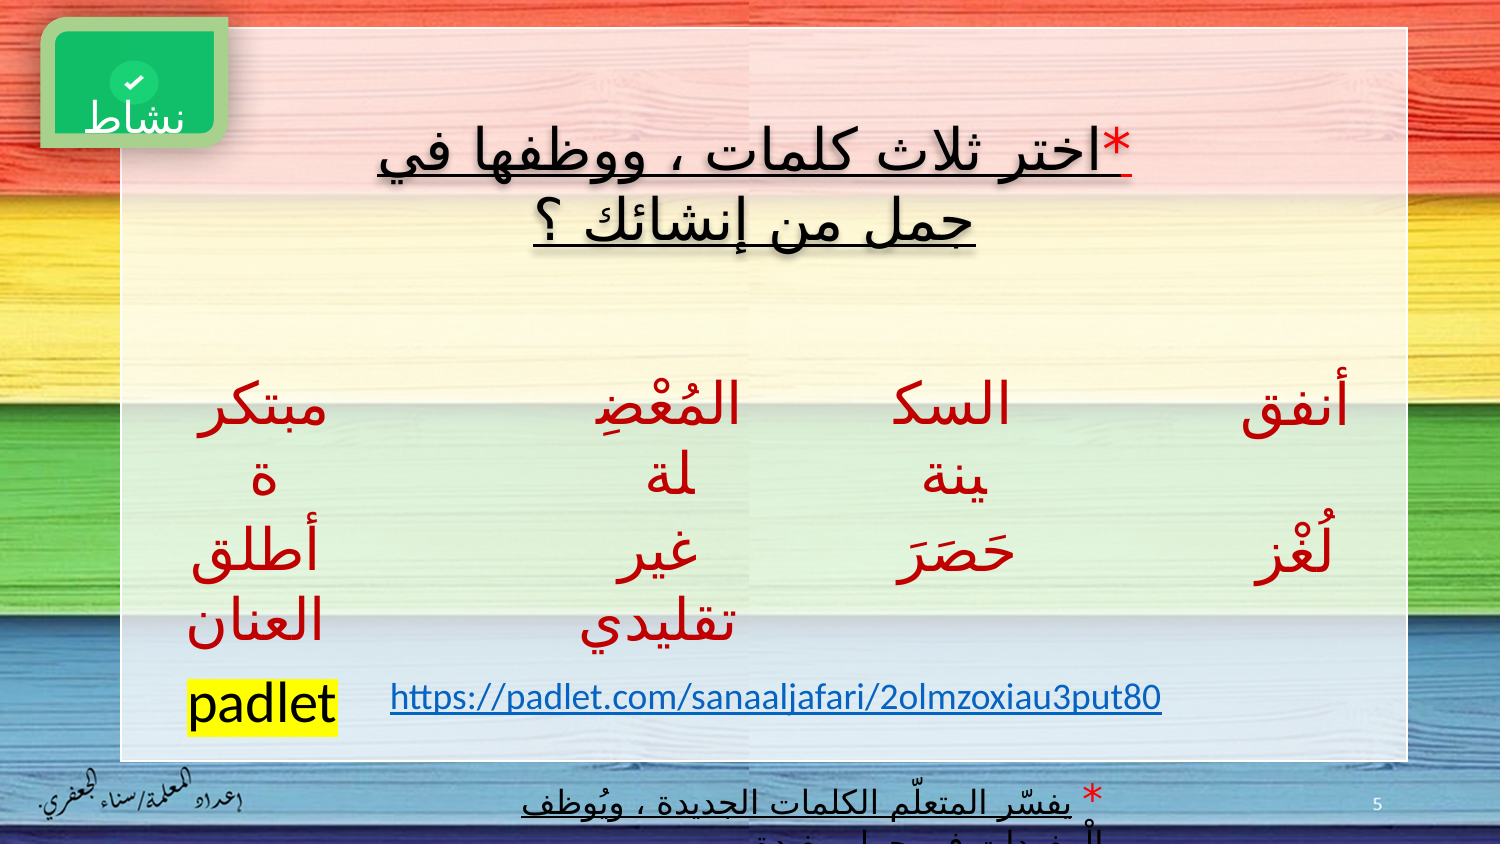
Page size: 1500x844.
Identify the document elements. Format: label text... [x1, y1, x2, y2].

text_box نشاط [67, 141, 202, 150]
text_box * يفسّر المتعلّم الكلمات الجديدة ، ويُوظف الْمفردات في جمل مفيدة. [378, 770, 1119, 844]
text_box *اختر ثلاث كلمات ، ووظفها في جمل من إنشائك ؟ [304, 137, 1205, 226]
picture [0, 0, 1500, 844]
text_box المُعْضِلة [578, 358, 761, 514]
text_box padlet [172, 656, 357, 742]
text_box لُغْز [1219, 506, 1373, 592]
text_box أطلق العنان [98, 505, 414, 660]
text_box [120, 27, 1408, 762]
text_box أنفق [1224, 360, 1368, 445]
text_box غير تقليدي [531, 505, 785, 660]
text_box حَصَرَ [872, 505, 1044, 590]
text_box السكينة [872, 358, 1036, 514]
text_box https://padlet.com/sanaaljafari/2olmzoxiau3put80 [375, 664, 1220, 770]
text_box مبتكرة [182, 358, 348, 514]
